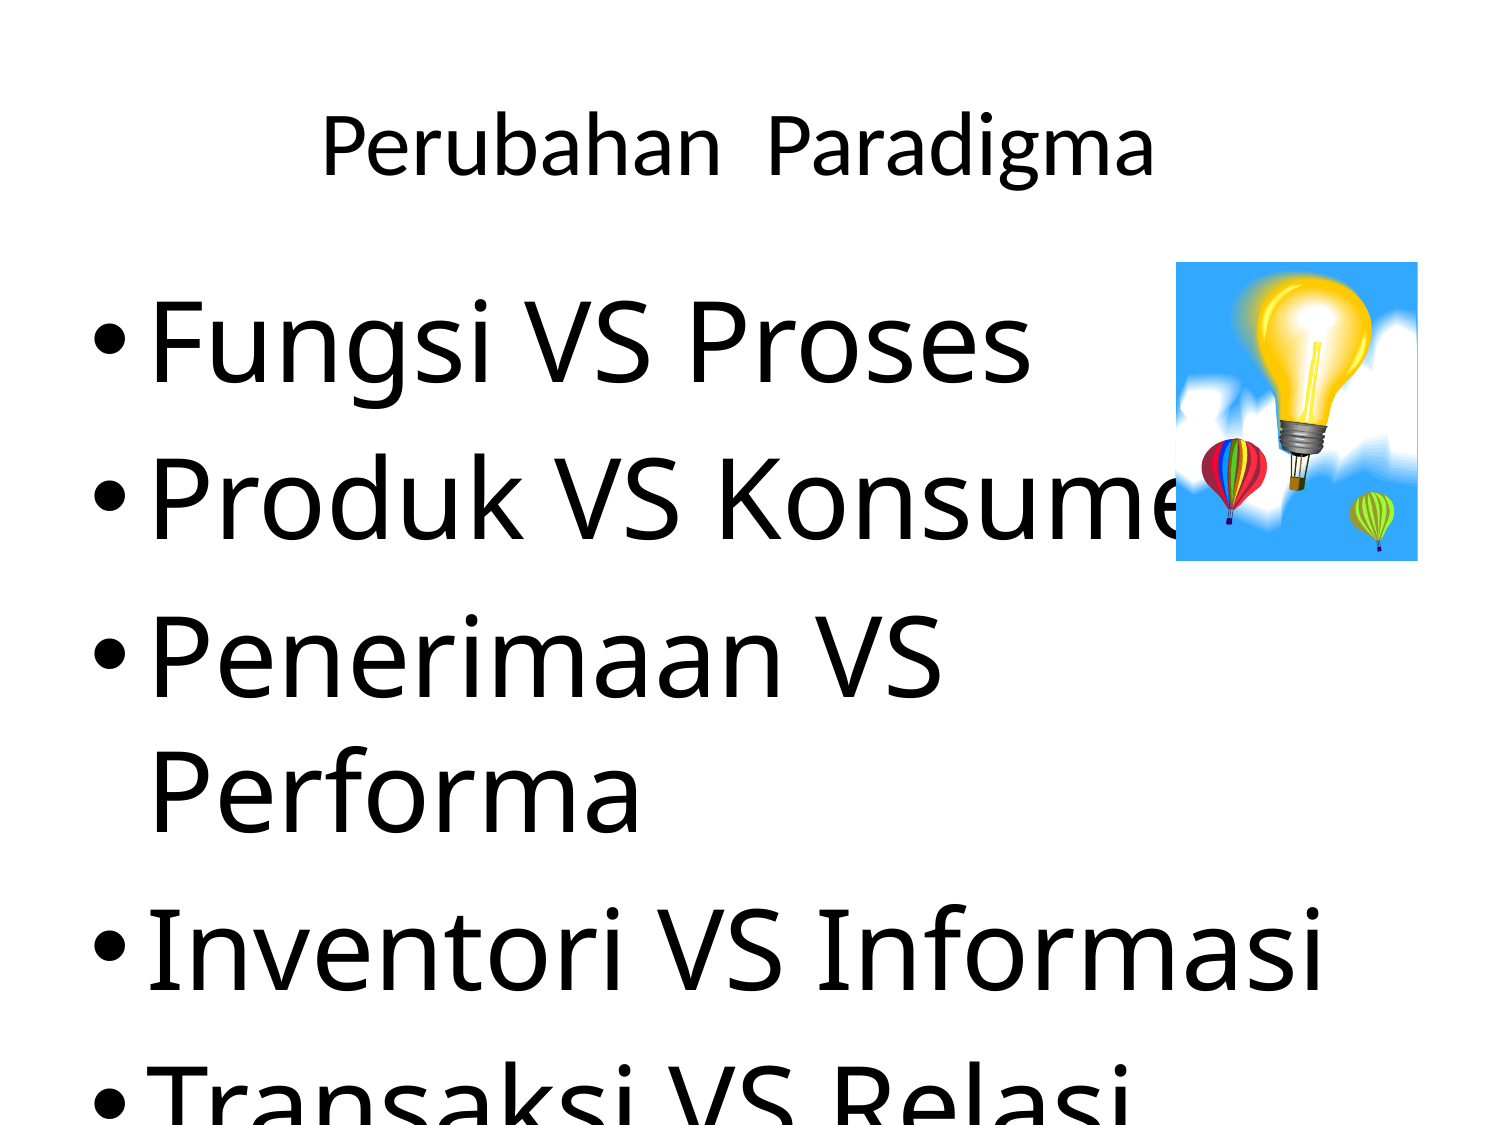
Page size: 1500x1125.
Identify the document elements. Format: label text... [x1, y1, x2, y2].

picture [1174, 262, 1418, 562]
title Perubahan Paradigma [75, 45, 1425, 233]
list Fungsi VS Proses Produk VS Konsumen Penerimaan VS Performa Inventori VS Informasi Transaksi VS Relasi [75, 262, 1425, 1005]
